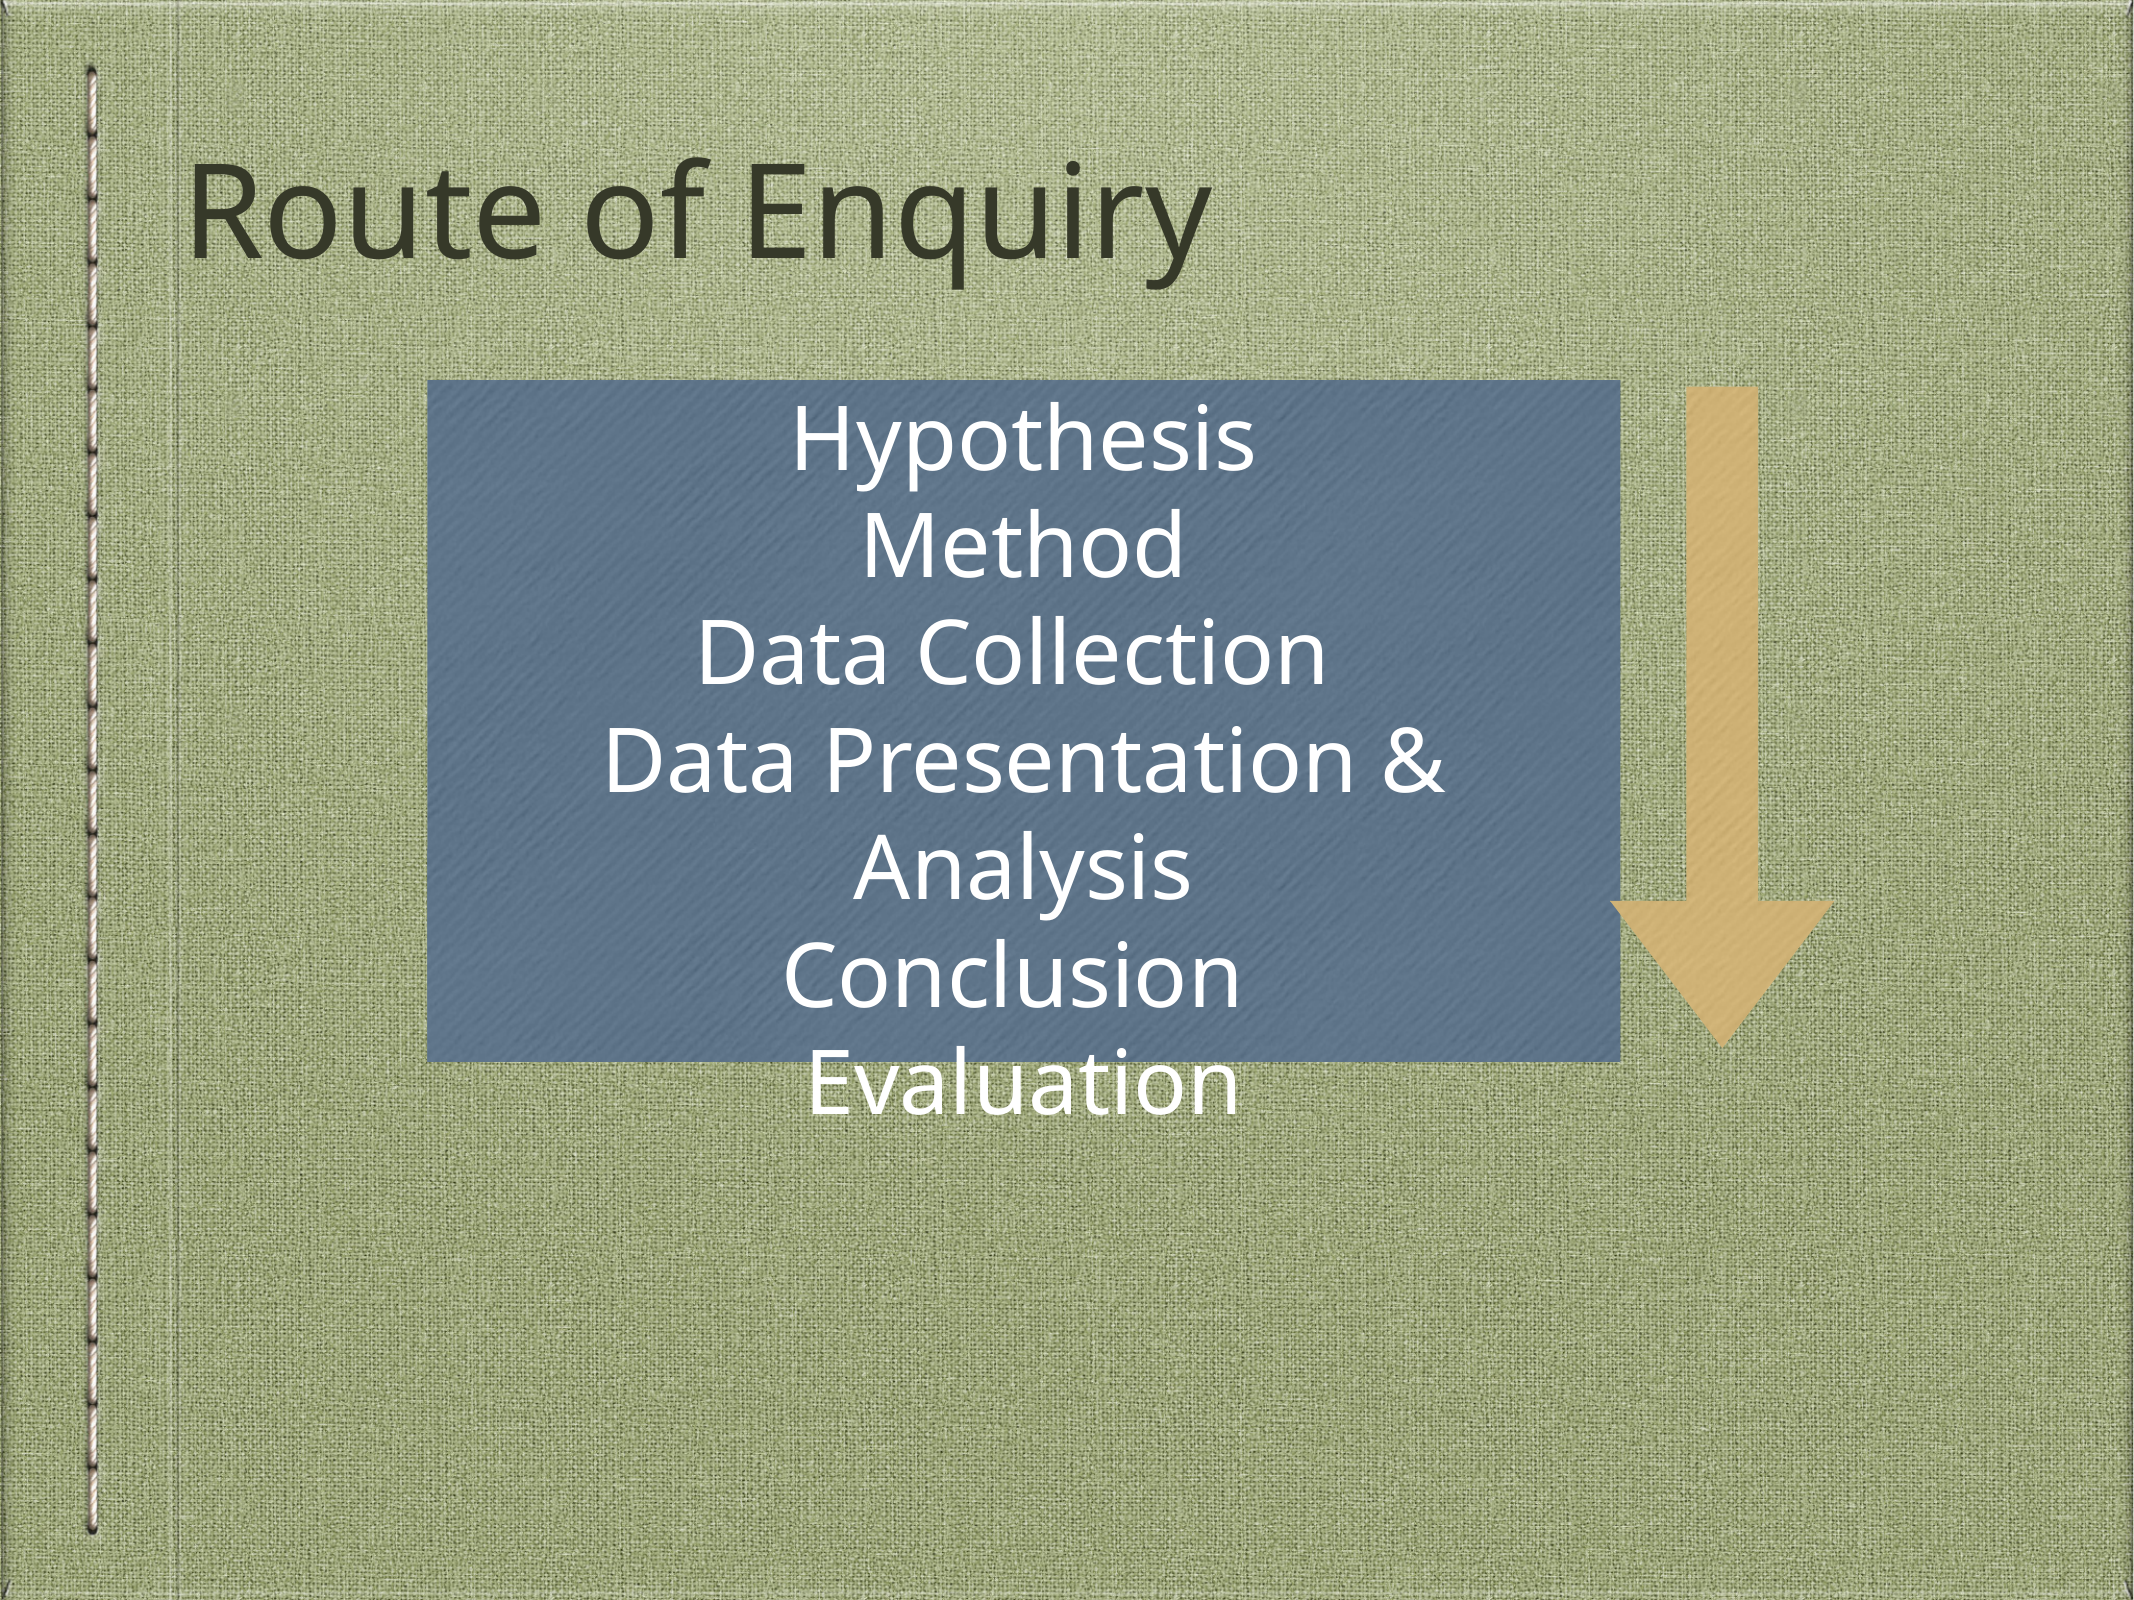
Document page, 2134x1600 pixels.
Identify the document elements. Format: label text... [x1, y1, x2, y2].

title Route of Enquiry [180, 109, 1216, 286]
picture [0, 0, 2134, 1600]
text_box [1610, 386, 1835, 1049]
list Hypothesis Method Data Collection Data Presentation & Analysis Conclusion Evaluation [426, 379, 1622, 1063]
